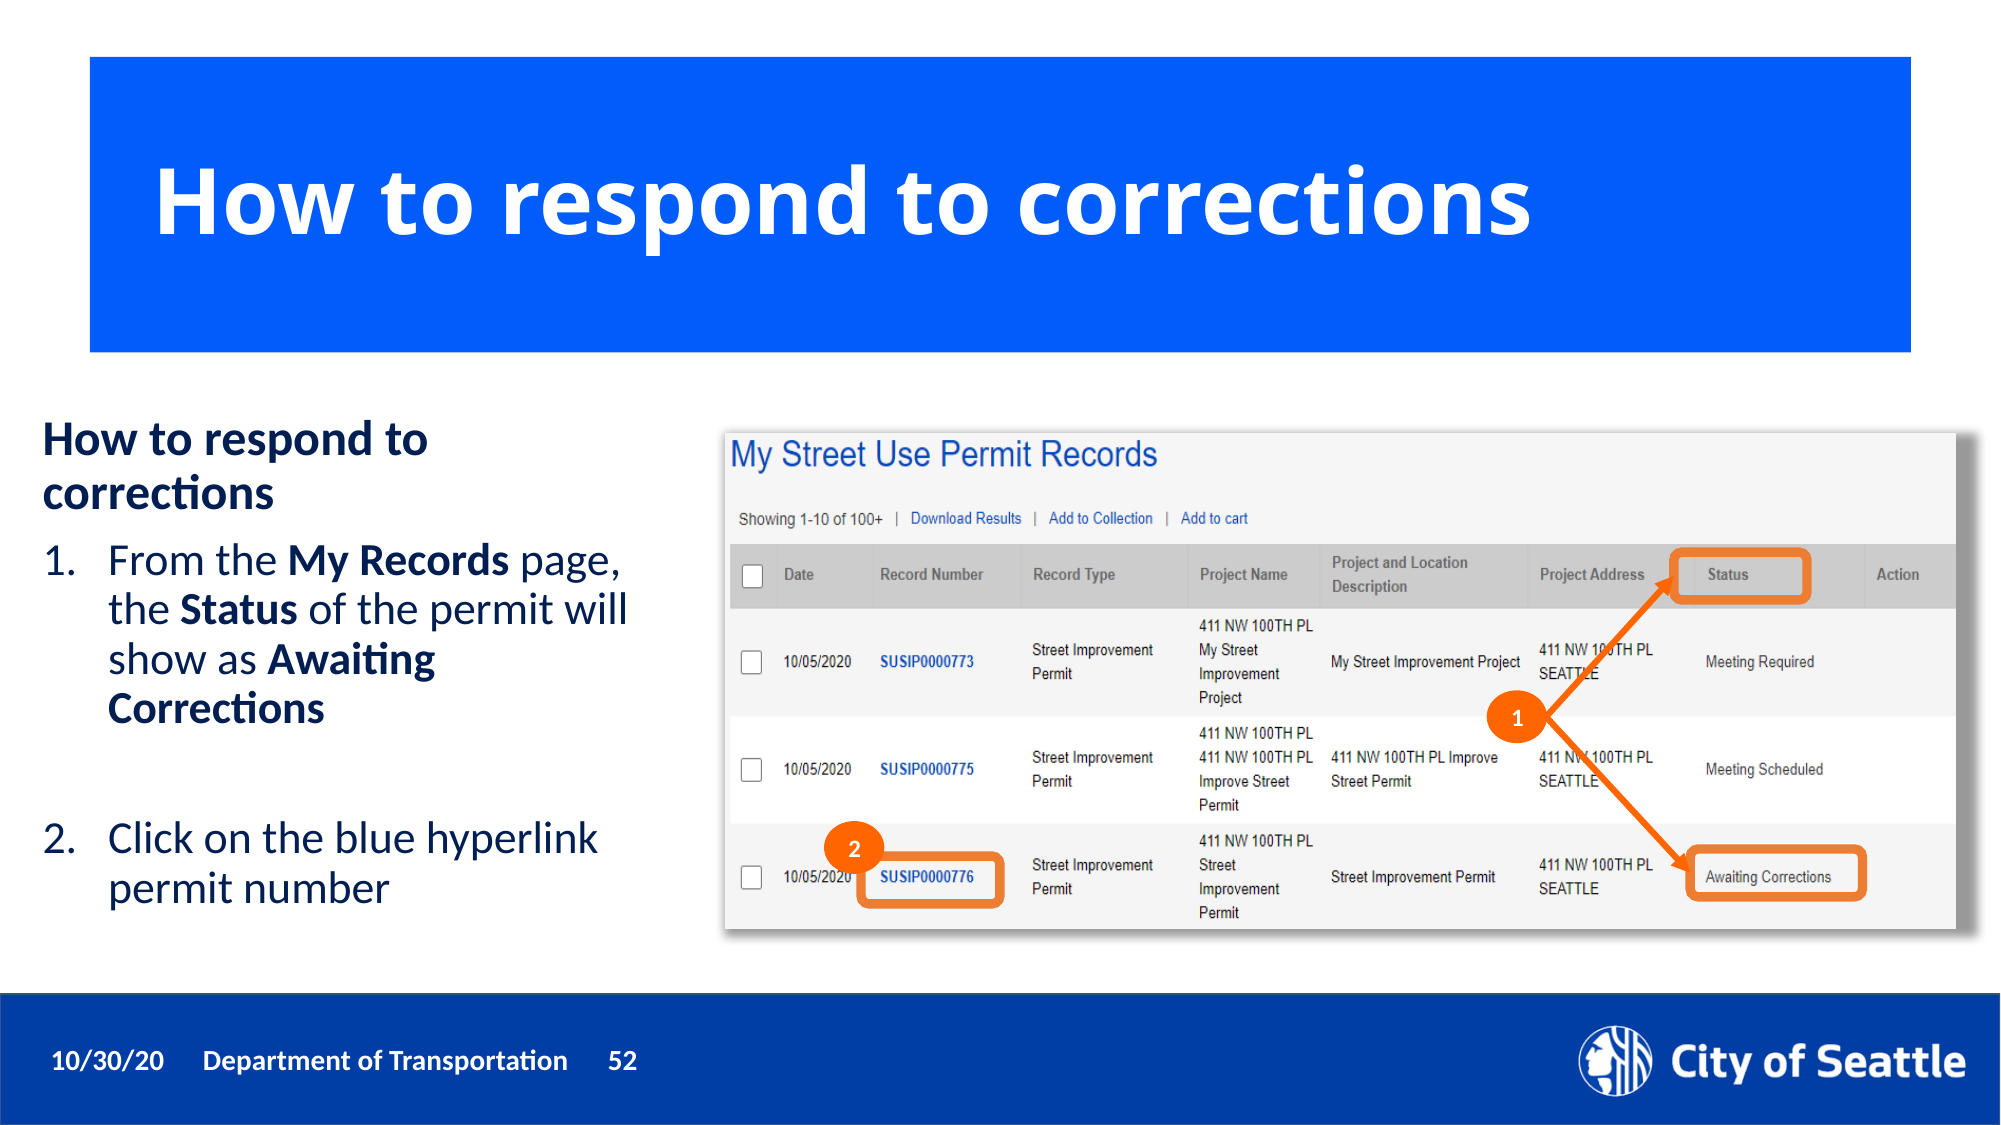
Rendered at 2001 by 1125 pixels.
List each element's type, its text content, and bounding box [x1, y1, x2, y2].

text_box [1545, 716, 1691, 873]
picture [1544, 993, 2000, 1125]
text_box [89, 56, 1912, 353]
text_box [1545, 575, 1674, 716]
text_box How to respond to corrections From the My Records page, the Status of the permit will show as Awaiting Corrections Click on the blue hyperlink permit number [27, 404, 652, 1029]
title How to respond to corrections [137, 96, 1863, 314]
picture [725, 433, 1956, 929]
